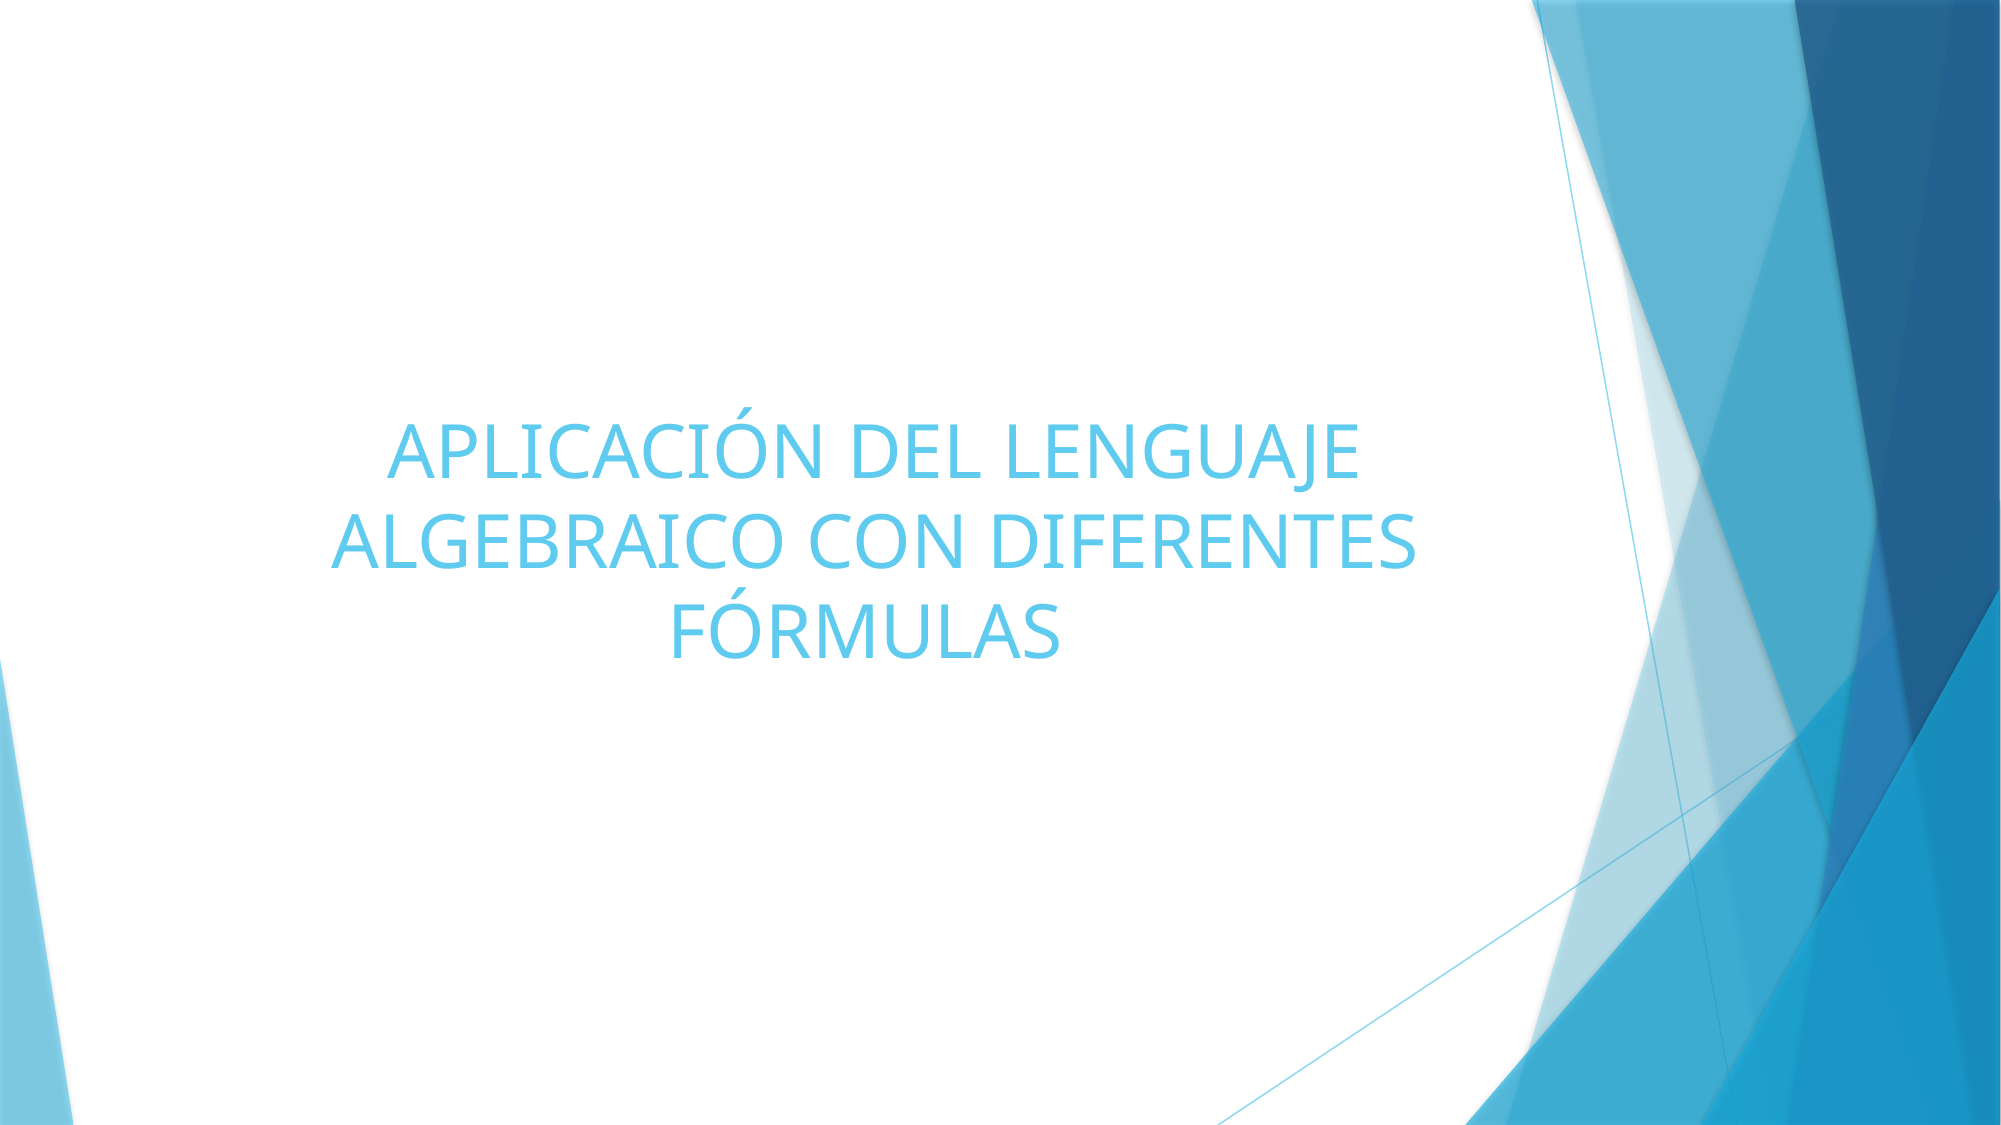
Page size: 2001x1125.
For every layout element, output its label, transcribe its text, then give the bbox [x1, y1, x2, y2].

title APLICACIÓN DEL LENGUAJE ALGEBRAICO CON DIFERENTES FÓRMULAS [170, 395, 1581, 613]
